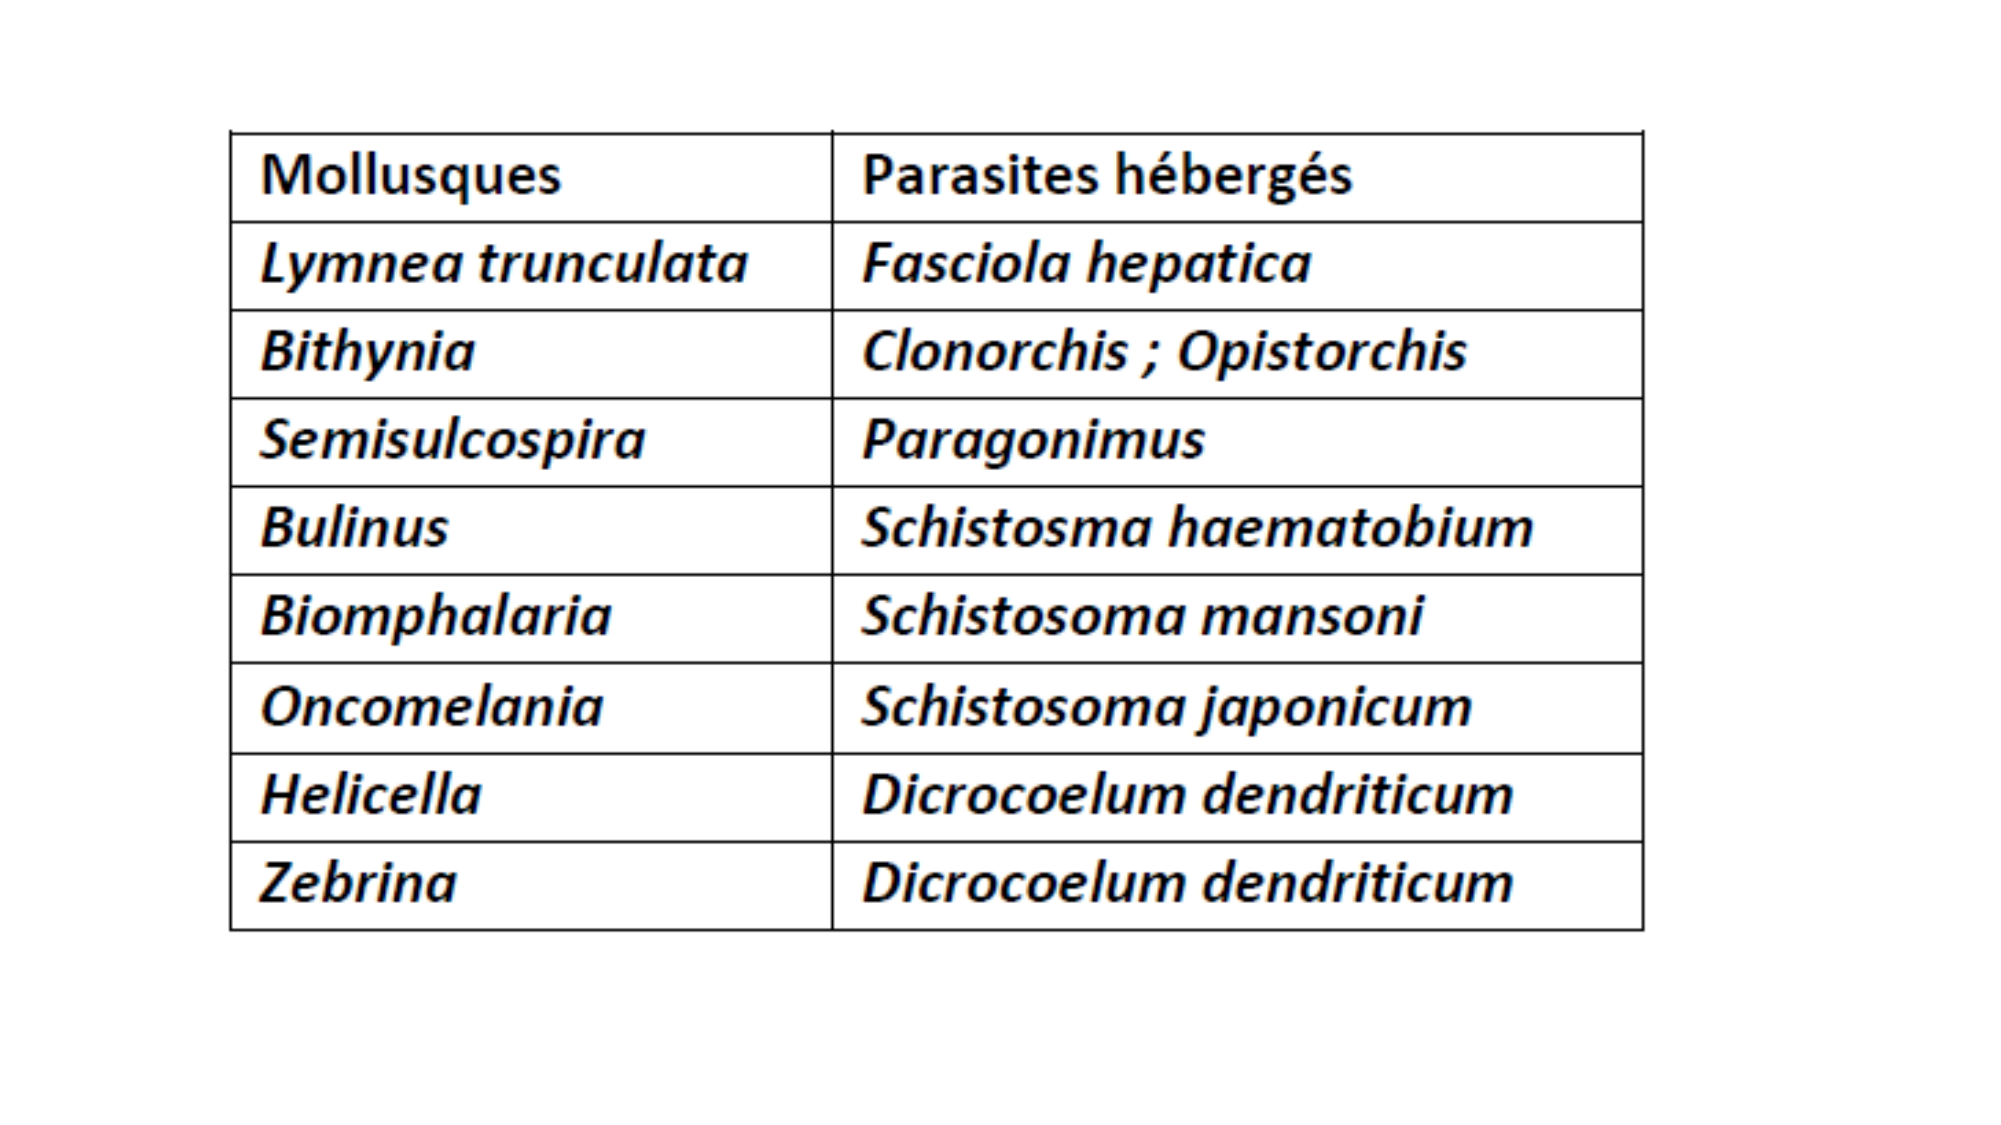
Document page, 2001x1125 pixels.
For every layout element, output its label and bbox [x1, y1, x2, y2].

list [24, 96, 1825, 991]
